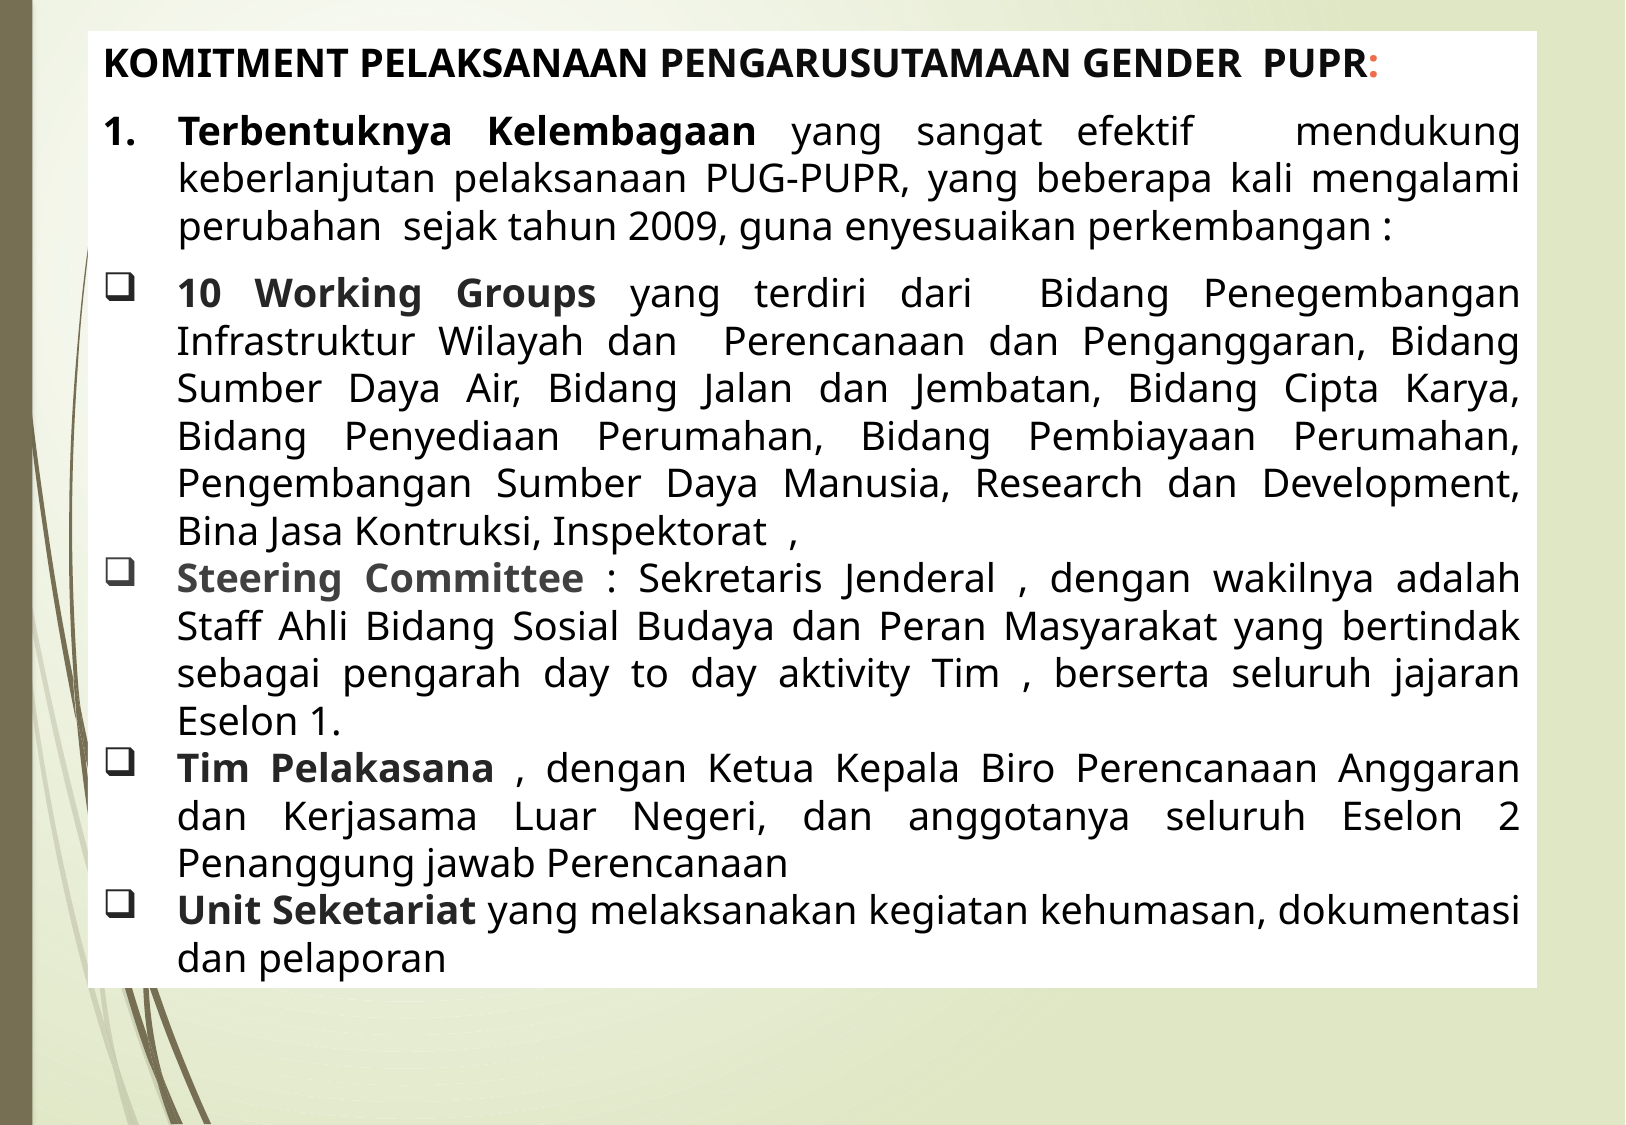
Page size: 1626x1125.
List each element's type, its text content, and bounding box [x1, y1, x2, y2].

text_box KOMITMENT PELAKSANAAN PENGARUSUTAMAAN GENDER PUPR: Terbentuknya Kelembagaan yang sangat efektif mendukung keberlanjutan pelaksanaan PUG-PUPR, yang beberapa kali mengalami perubahan sejak tahun 2009, guna enyesuaikan perkembangan : 10 Working Groups yang terdiri dari Bidang Penegembangan Infrastruktur Wilayah dan Perencanaan dan Penganggaran, Bidang Sumber Daya Air, Bidang Jalan dan Jembatan, Bidang Cipta Karya, Bidang Penyediaan Perumahan, Bidang Pembiayaan Perumahan, Pengembangan Sumber Daya Manusia, Research dan Development, Bina Jasa Kontruksi, Inspektorat , Steering Committee : Sekretaris Jenderal , dengan wakilnya adalah Staff Ahli Bidang Sosial Budaya dan Peran Masyarakat yang bertindak sebagai pengarah day to day aktivity Tim , berserta seluruh jajaran Eselon 1. Tim Pelakasana , dengan Ketua Kepala Biro Perencanaan Anggaran dan Kerjasama Luar Negeri, dan anggotanya seluruh Eselon 2 Penanggung jawab Perencanaan Unit Seketariat yang melaksanakan kegiatan kehumasan, dokumentasi dan pelaporan [87, 31, 1537, 988]
